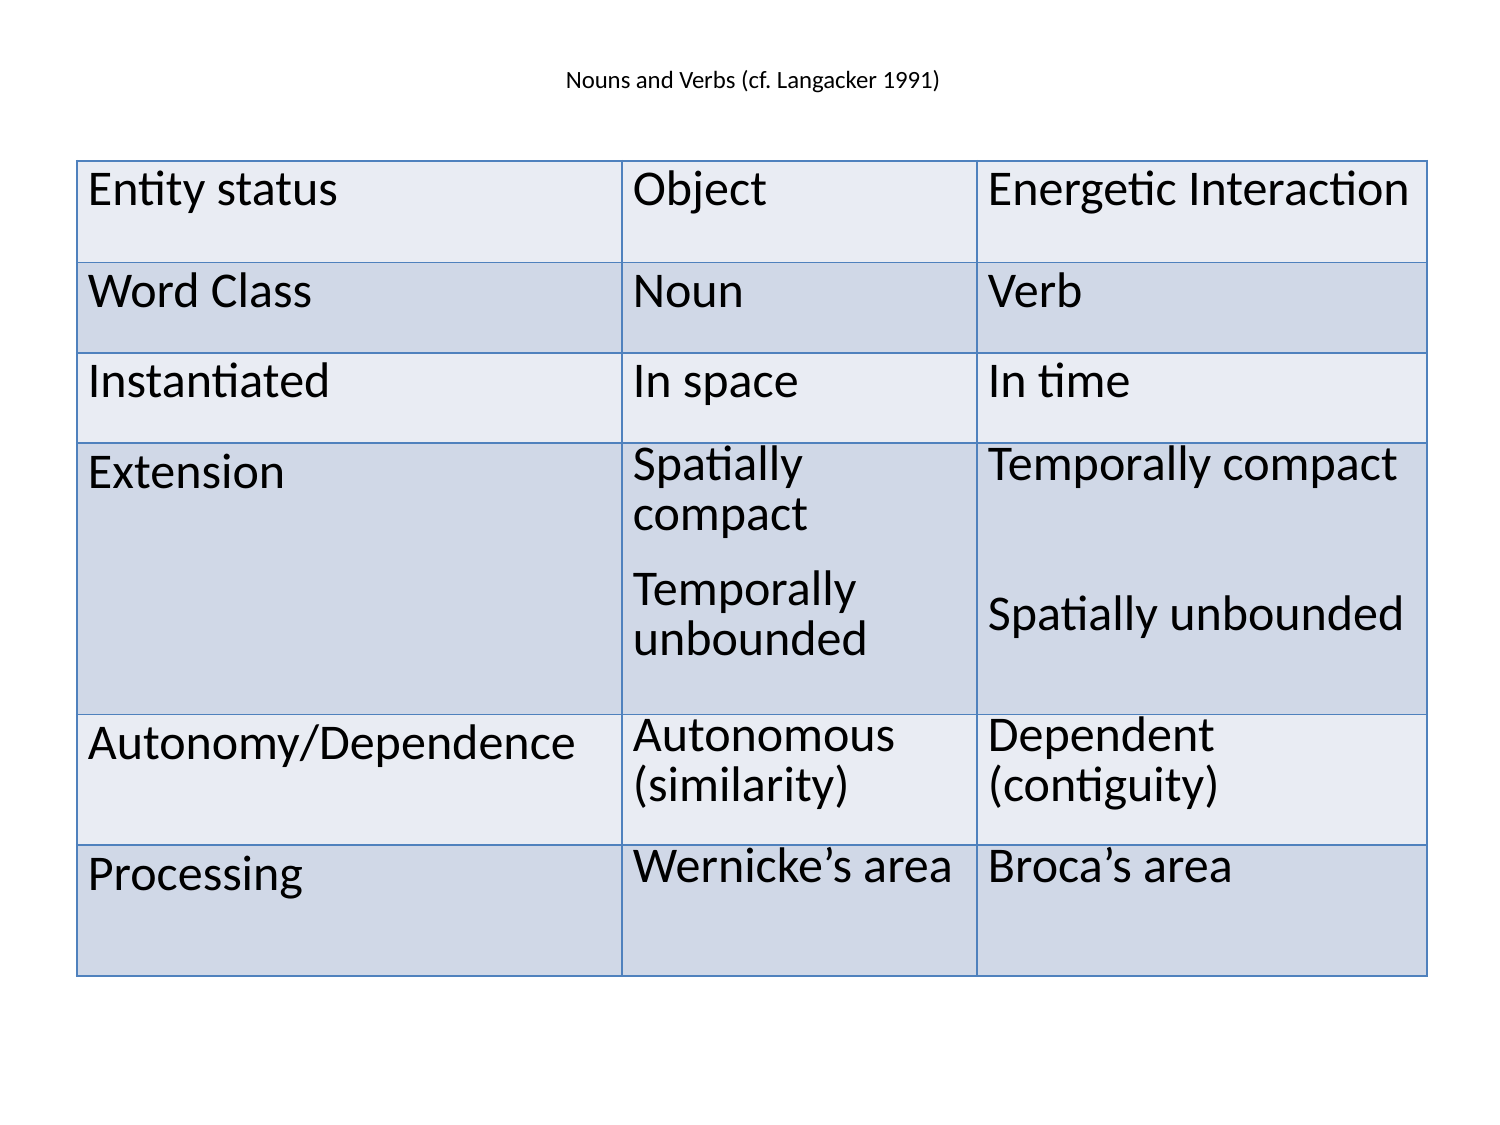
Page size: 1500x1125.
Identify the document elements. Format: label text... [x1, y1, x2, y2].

table_cell In space [623, 354, 976, 442]
table_cell Autonomy/Dependence [78, 715, 621, 844]
table_cell Processing [78, 846, 621, 975]
table_cell Noun [623, 263, 976, 352]
table_cell Extension [78, 444, 621, 714]
table_cell Dependent (contiguity) [978, 715, 1426, 844]
table_cell Word Class [78, 263, 621, 352]
table_cell Instantiated [78, 354, 621, 442]
table_cell Wernicke’s area [623, 846, 976, 975]
table_cell In time [978, 354, 1426, 442]
table_cell Verb [978, 263, 1426, 352]
table_header Entity status [78, 162, 621, 262]
table_cell Autonomous (similarity) [623, 715, 976, 844]
table_cell Temporally compact Spatially unbounded [978, 444, 1426, 714]
table_cell Broca’s area [978, 846, 1426, 975]
title Nouns and Verbs (cf. Langacker 1991) [29, 19, 1483, 138]
table_cell Spatially compact Temporally unbounded [623, 444, 976, 714]
table_header Object [623, 162, 976, 262]
table_header Energetic Interaction [978, 162, 1426, 262]
